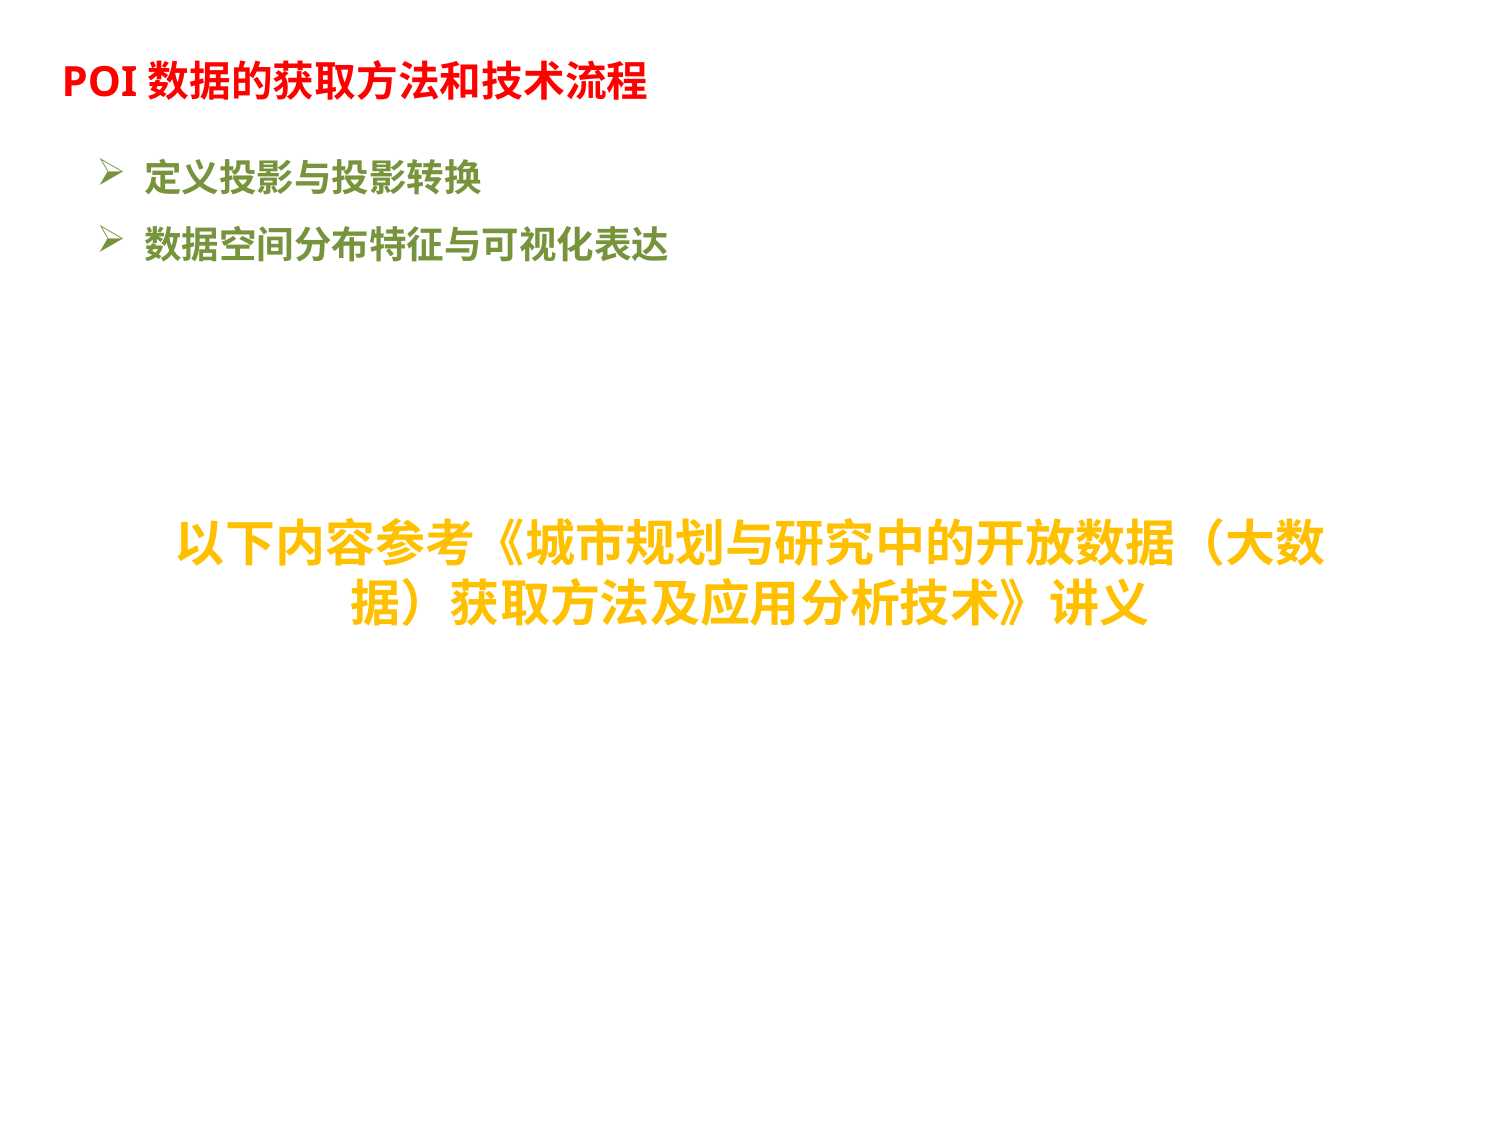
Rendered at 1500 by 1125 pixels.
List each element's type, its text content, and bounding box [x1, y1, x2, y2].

text_box POI数据的获取方法和技术流程 [46, 46, 1454, 112]
text_box 以下内容参考《城市规划与研究中的开放数据（大数据）获取方法及应用分析技术》讲义 [140, 503, 1360, 639]
text_box 定义投影与投影转换 数据空间分布特征与可视化表达 [81, 123, 1407, 274]
